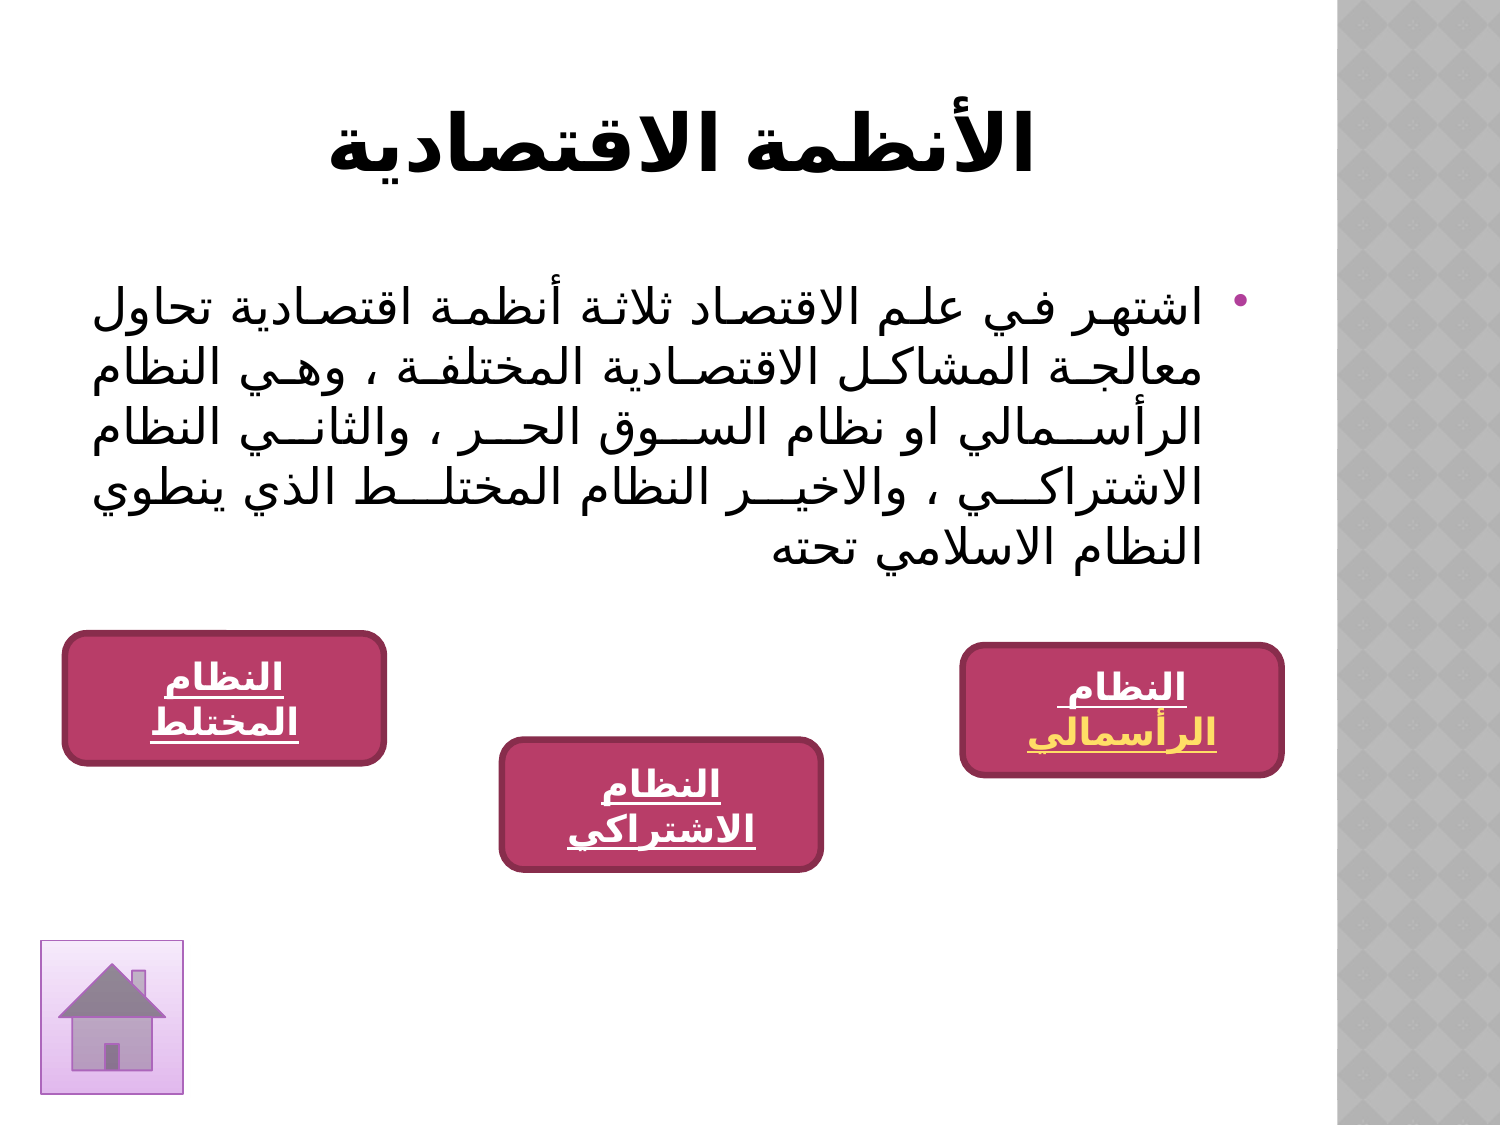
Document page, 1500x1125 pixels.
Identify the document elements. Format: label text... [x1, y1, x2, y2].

text_box النظام الاشتراكي [498, 736, 825, 873]
text_box النظام المختلط [61, 629, 388, 767]
title الأنظمة الاقتصادية [88, 30, 1276, 188]
list اشتهر في علم الاقتصاد ثلاثة أنظمة اقتصادية تحاول معالجة المشاكل الاقتصادية المختلفة ، وهي النظام الرأسمالي او نظام السوق الحر ، والثاني النظام الاشتراكي ، والاخير النظام المختلط الذي ينطوي النظام الاسلامي تحته [76, 267, 1265, 743]
text_box النظام الرأسمالي [959, 641, 1285, 779]
text_box [40, 940, 184, 1095]
